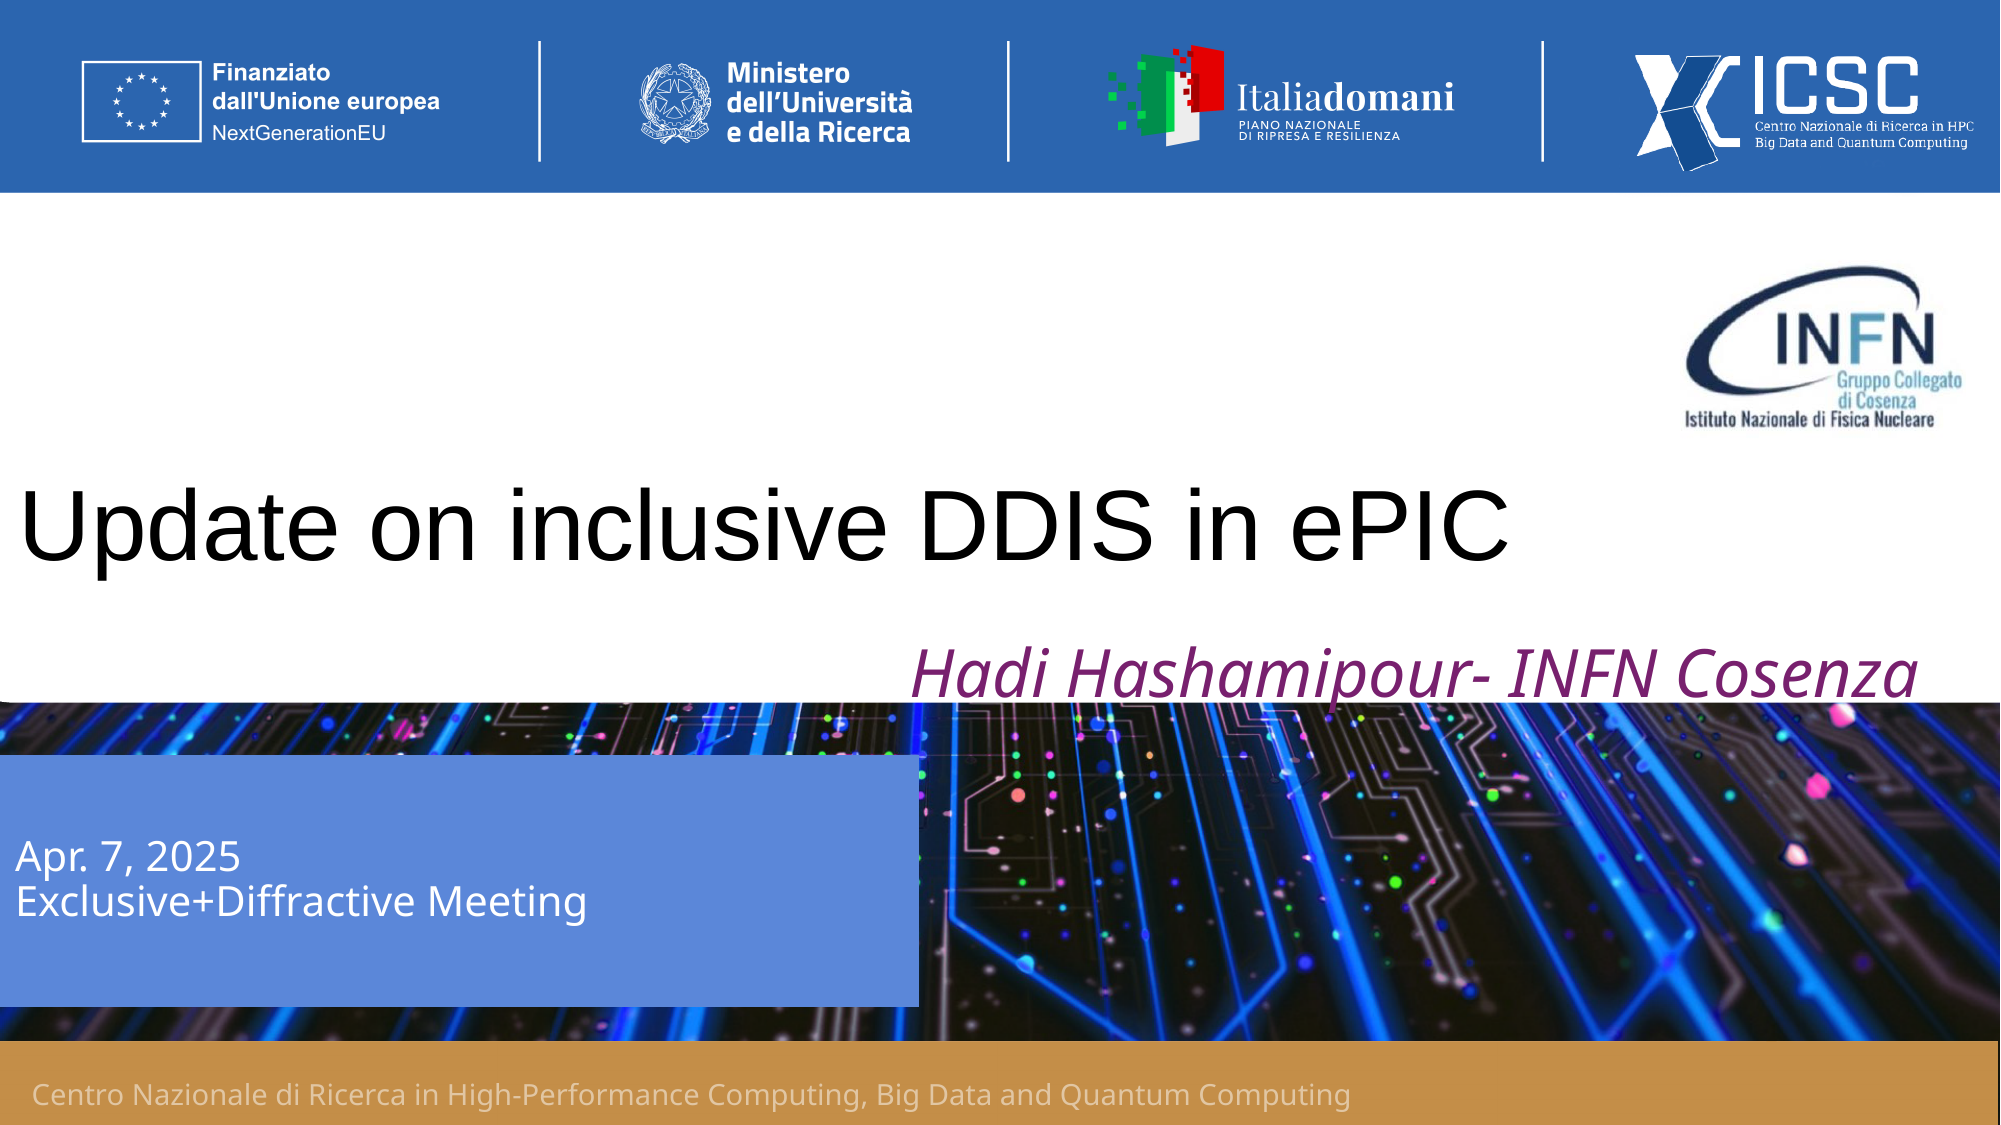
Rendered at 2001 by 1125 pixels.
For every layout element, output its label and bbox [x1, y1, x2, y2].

text_box [0, 0, 2000, 201]
picture [0, 201, 2000, 1125]
text_box [0, 1041, 1999, 1125]
